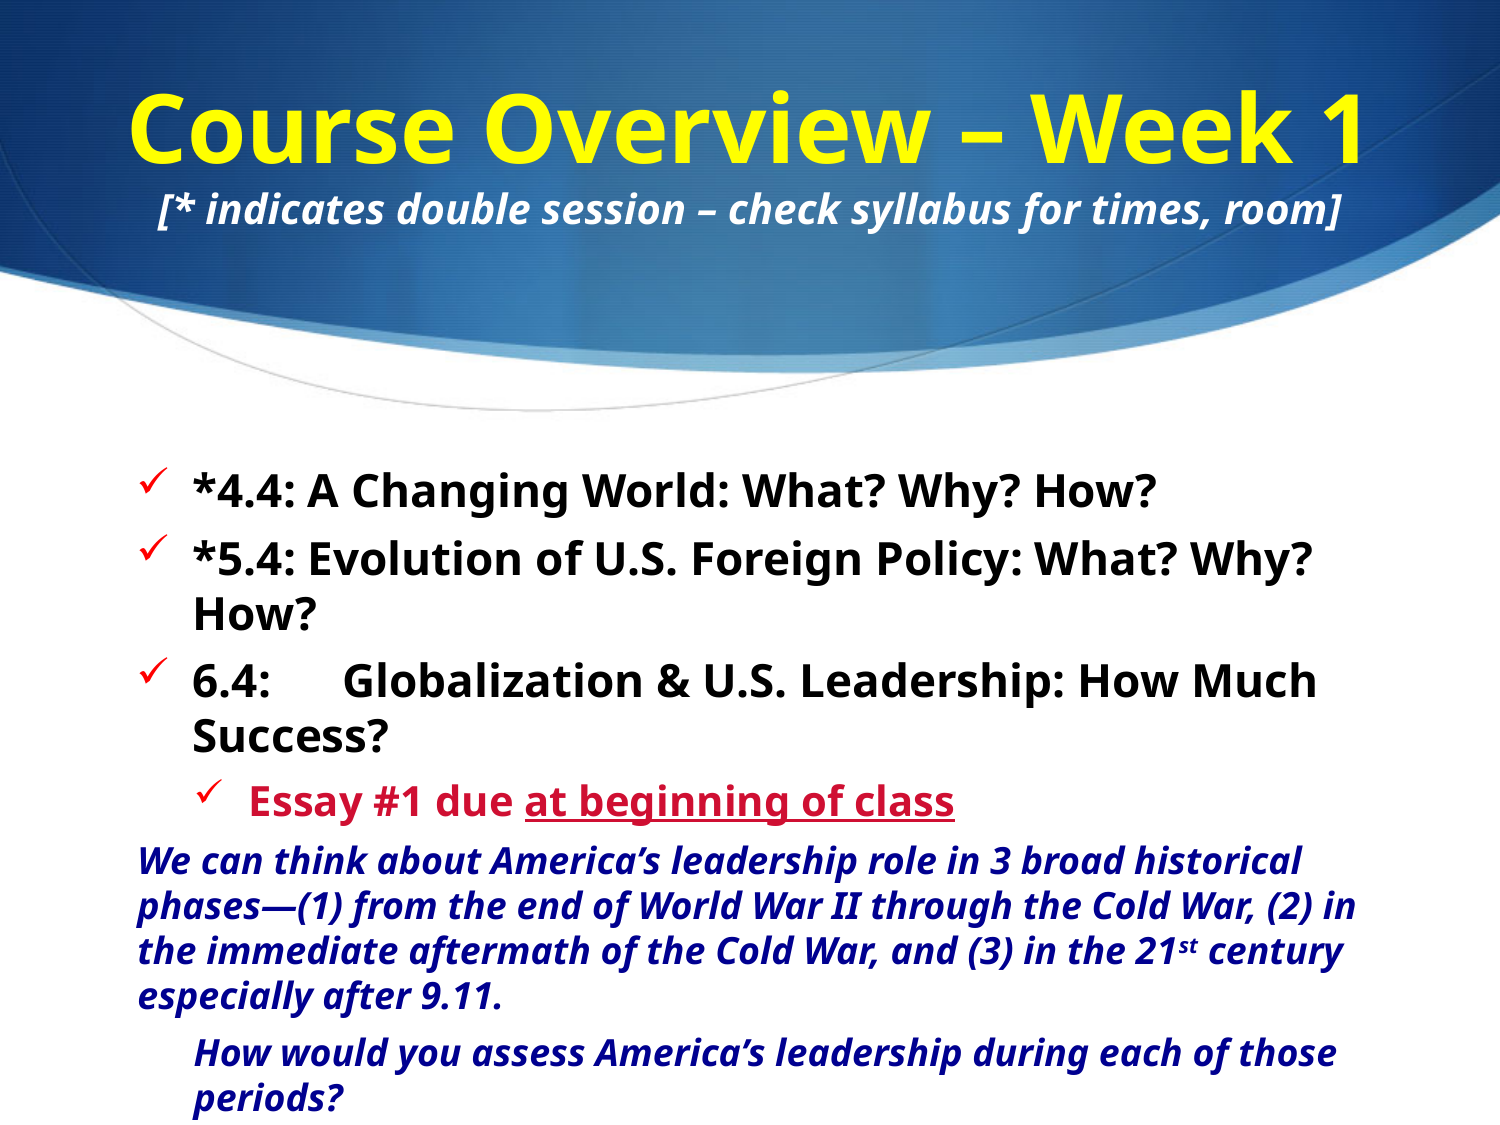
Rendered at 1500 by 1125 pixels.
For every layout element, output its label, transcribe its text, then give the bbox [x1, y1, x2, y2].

title Course Overview – Week 1 [* indicates double session – check syllabus for times, room] [75, 56, 1425, 245]
list *4.4: A Changing World: What? Why? How? *5.4: Evolution of U.S. Foreign Policy: What? Why? How? 6.4: Globalization & U.S. Leadership: How Much Success? Essay #1 due at beginning of class We can think about America’s leadership role in 3 broad historical phases—(1) from the end of World War II through the Cold War, (2) in the immediate aftermath of the Cold War, and (3) in the 21st century especially after 9.11. How would you assess America’s leadership during each of those periods? Did America’s leadership role fit the needs of the times? How well did it adapt to changing needs and times? [121, 454, 1425, 1063]
picture [0, 0, 1500, 1125]
